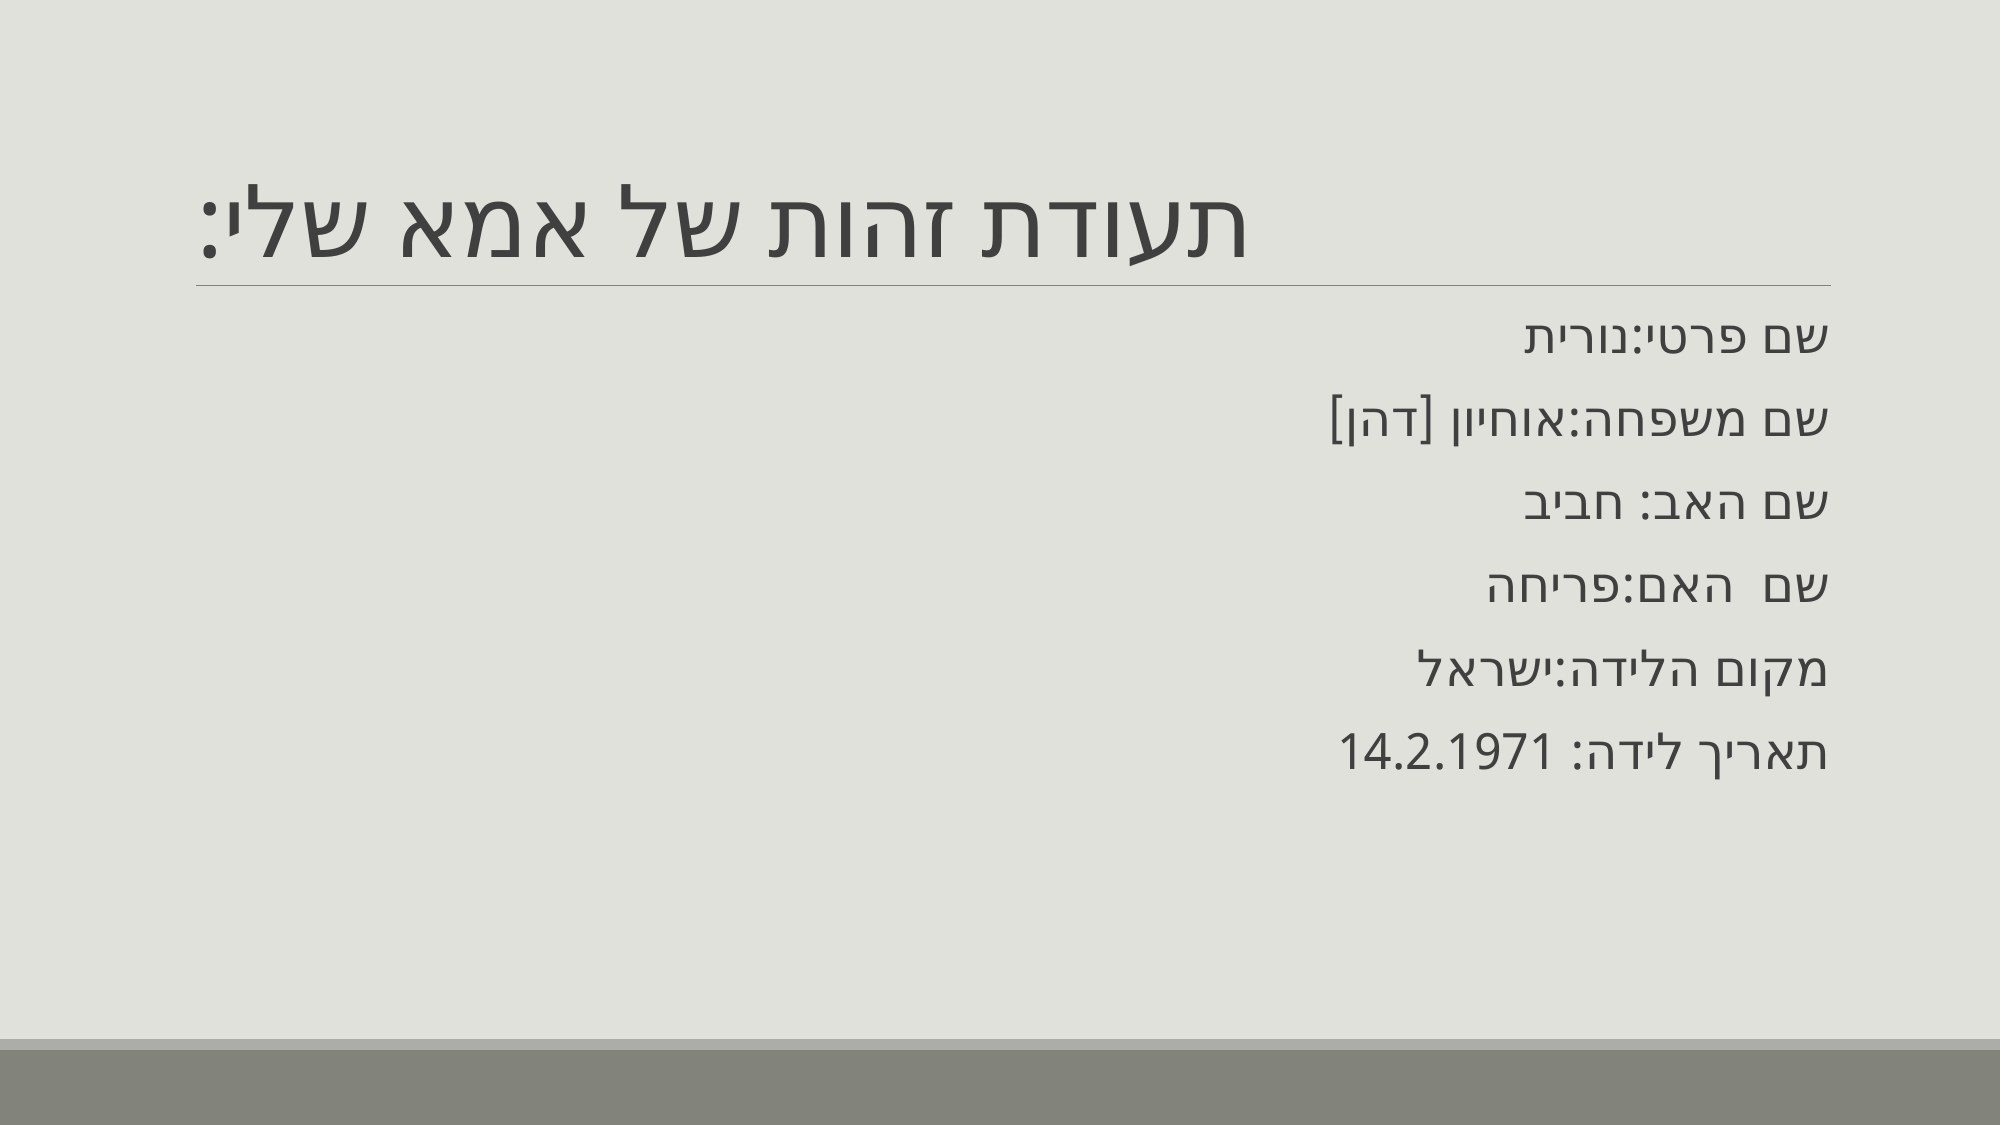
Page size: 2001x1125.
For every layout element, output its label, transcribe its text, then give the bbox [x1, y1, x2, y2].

title תעודת זהות של אמא שלי: [180, 47, 1830, 285]
list שם פרטי:נורית שם משפחה:אוחיון [דהן] שם האב: חביב שם האם:פריחה מקום הלידה:ישראל תאריך לידה: 14.2.1971 [180, 302, 1830, 963]
